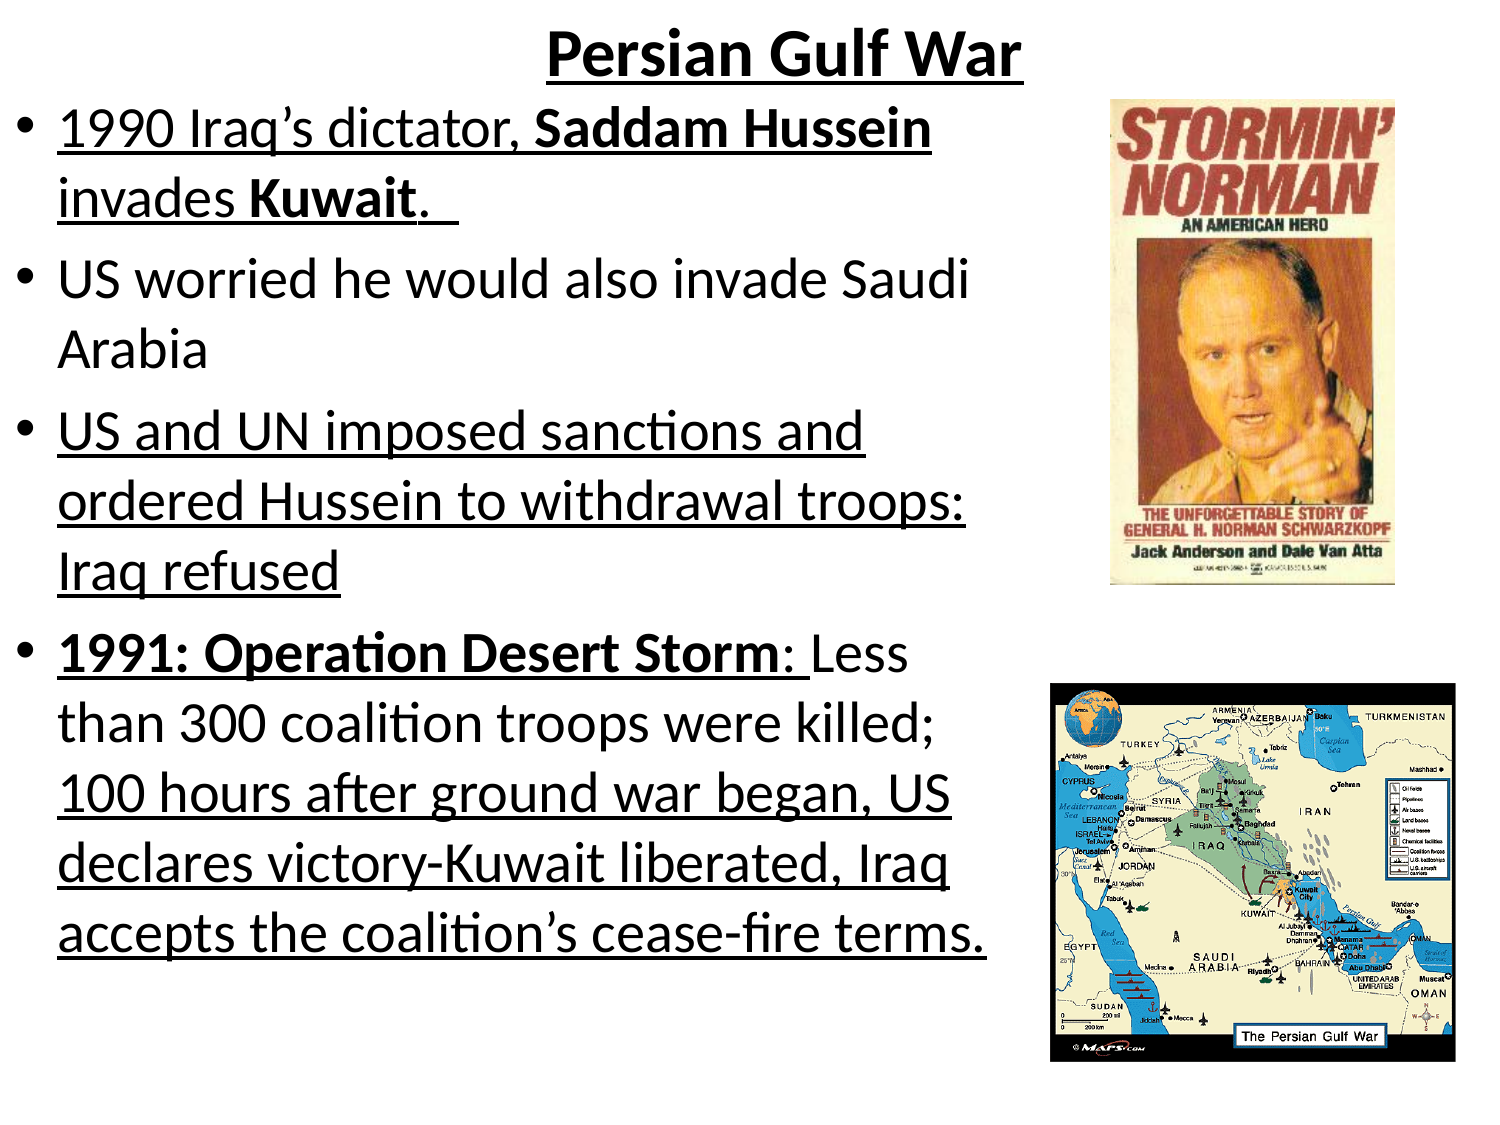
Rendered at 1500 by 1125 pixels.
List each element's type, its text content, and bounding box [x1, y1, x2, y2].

title Persian Gulf War [109, 0, 1460, 119]
picture [1049, 683, 1456, 1063]
list 1990 Iraq’s dictator, Saddam Hussein invades Kuwait. US worried he would also invade Saudi Arabia US and UN imposed sanctions and ordered Hussein to withdrawal troops: Iraq refused 1991: Operation Desert Storm: Less than 300 coalition troops were killed; 100 hours after ground war began, US declares victory-Kuwait liberated, Iraq accepts the coalition’s cease-fire terms. [0, 81, 1004, 721]
picture [1110, 99, 1395, 585]
